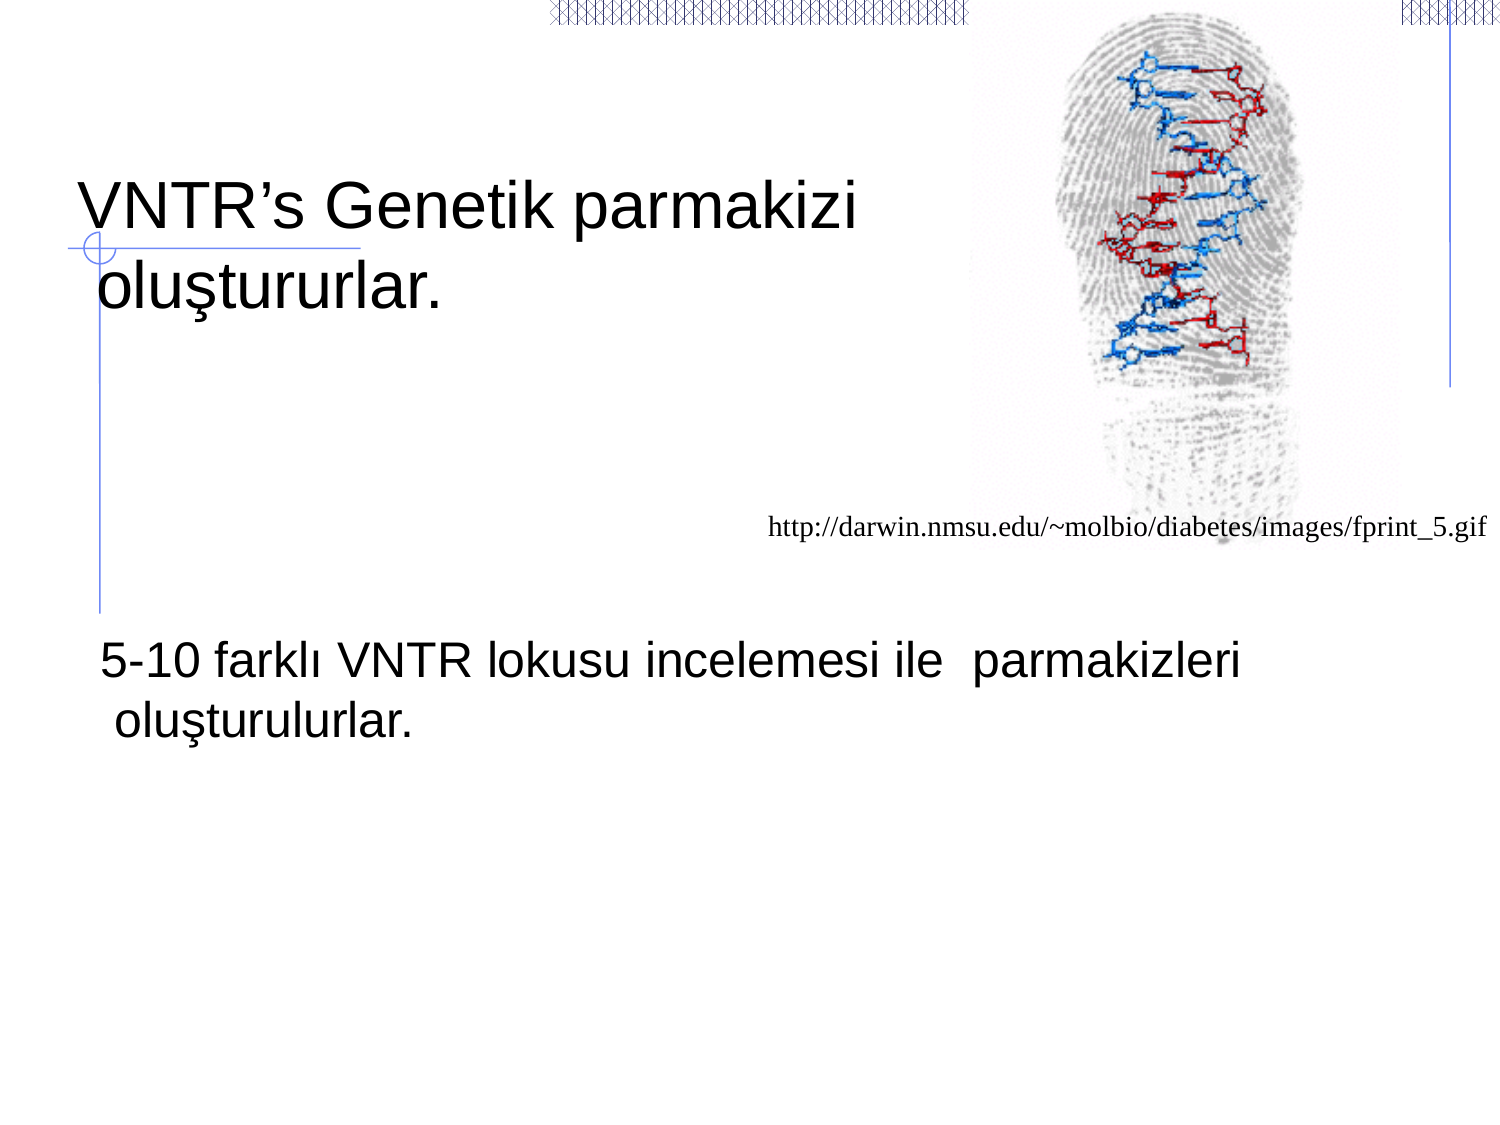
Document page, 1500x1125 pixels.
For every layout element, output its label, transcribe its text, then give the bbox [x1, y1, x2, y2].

text_box VNTR’s Genetik parmakizi oluştururlar. [62, 154, 874, 330]
picture [968, 0, 1402, 551]
text_box 5-10 farklı VNTR lokusu incelemesi ile parmakizleri oluşturulurlar. [86, 620, 1258, 755]
text_box http://darwin.nmsu.edu/~molbio/diabetes/images/fprint_5.gif [753, 499, 963, 550]
text_box http://darwin.nmsu.edu/~molbio/diabetes/images/fprint_5.gif [1405, 499, 1500, 550]
